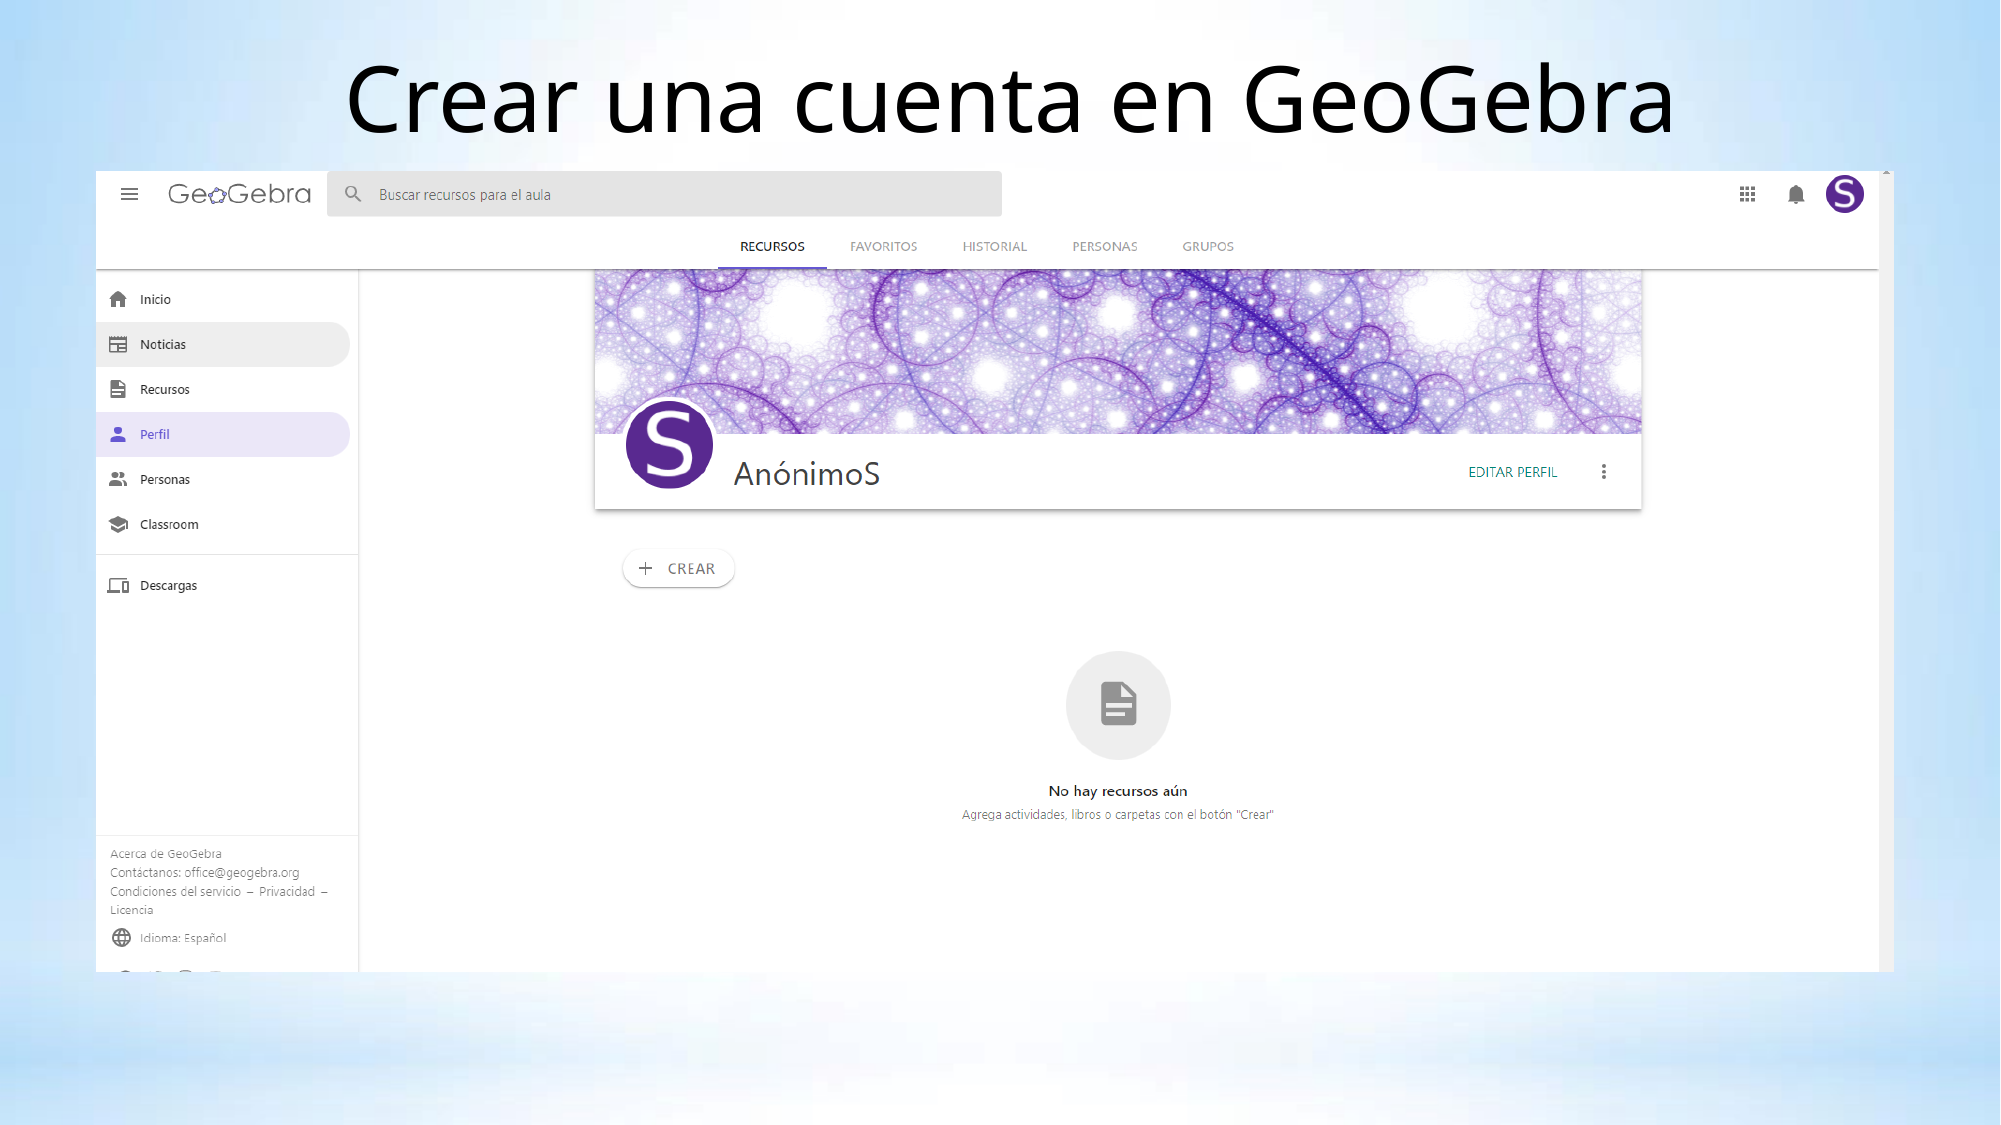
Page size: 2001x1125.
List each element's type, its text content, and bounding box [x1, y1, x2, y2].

picture [0, 0, 2001, 1125]
title Crear una cuenta en GeoGebra [157, 57, 1843, 148]
